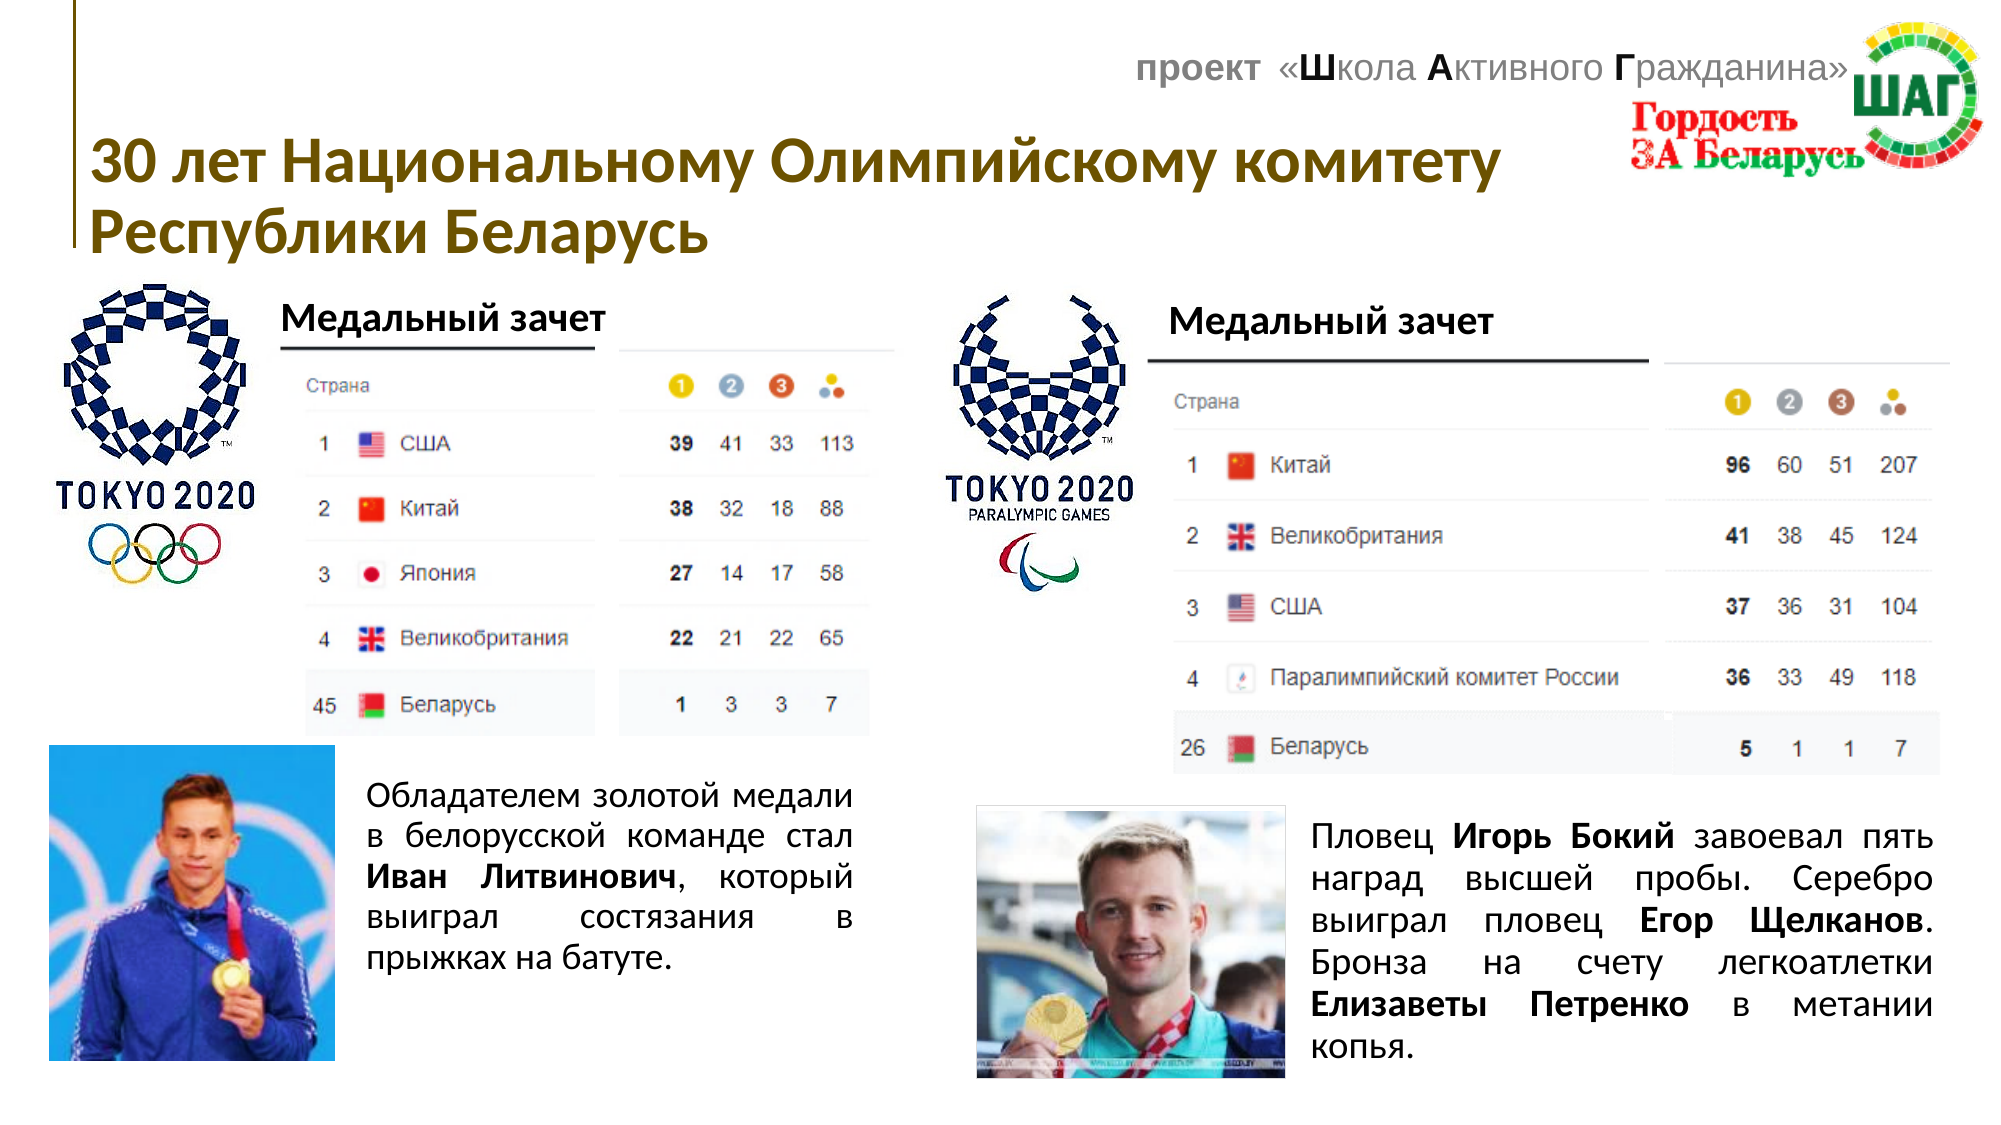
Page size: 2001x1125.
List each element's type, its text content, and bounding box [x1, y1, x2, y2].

text_box Медальный зачет [1153, 285, 1735, 348]
picture [49, 745, 335, 1061]
text_box Медальный зачет [266, 282, 847, 344]
picture [938, 282, 1141, 598]
text_box 30 лет Национальному Олимпийскому комитету Республики Беларусь [74, 117, 1606, 276]
picture [976, 805, 1286, 1080]
text_box Пловец Игорь Бокий завоевал пять наград высшей пробы. Серебро выиграл пловец Егор Щелканов. Бронза на счету легкоатлетки Елизаветы Петренко в метании копья. [1295, 808, 1950, 1075]
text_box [265, 344, 904, 736]
picture [1624, 21, 1985, 179]
picture [49, 275, 266, 593]
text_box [1140, 348, 1958, 784]
list Обладателем золотой медали в белорусской команде стал Иван Литвинович, который выиграл состязания в прыжках на батуте. [351, 767, 870, 1021]
